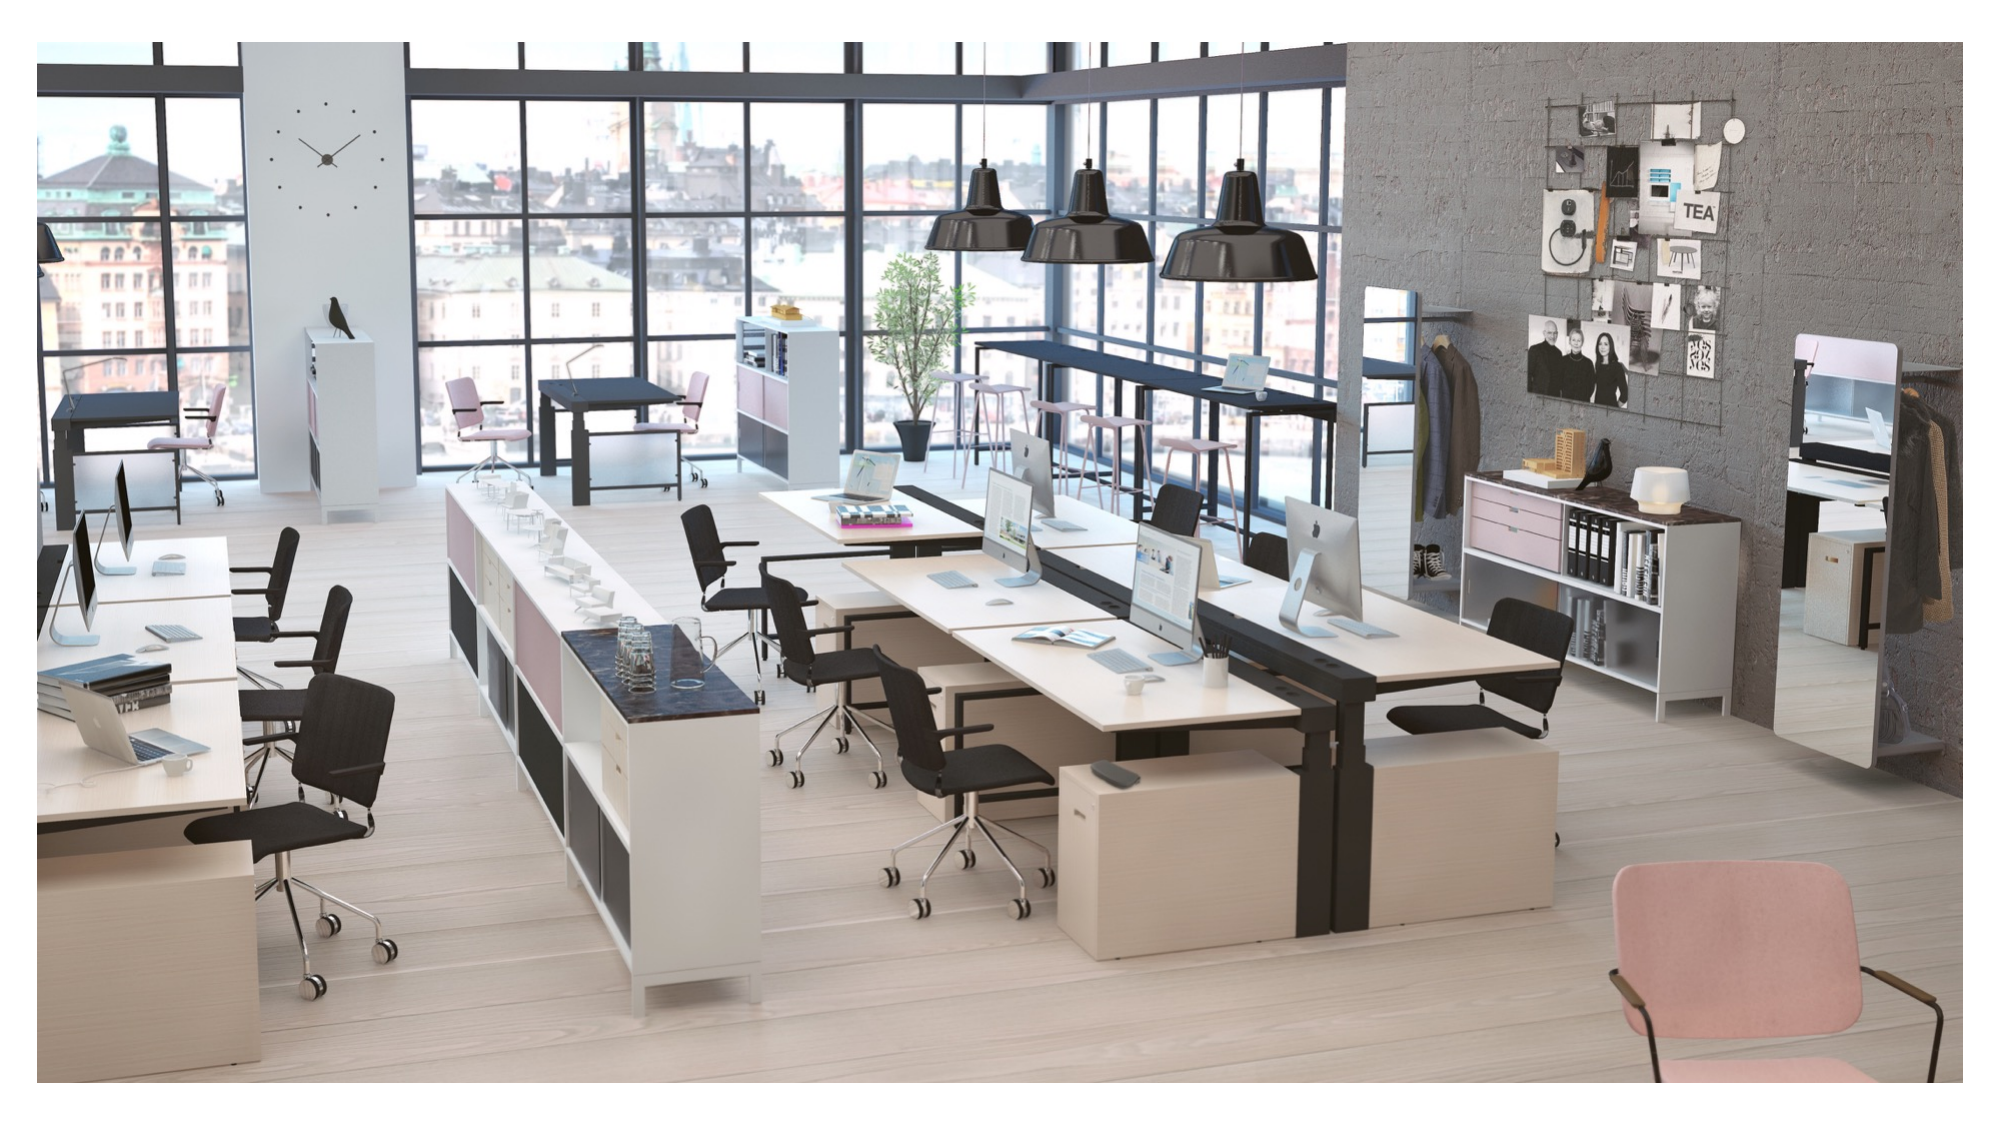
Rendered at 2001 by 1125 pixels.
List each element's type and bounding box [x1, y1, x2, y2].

picture [37, 42, 1963, 1083]
